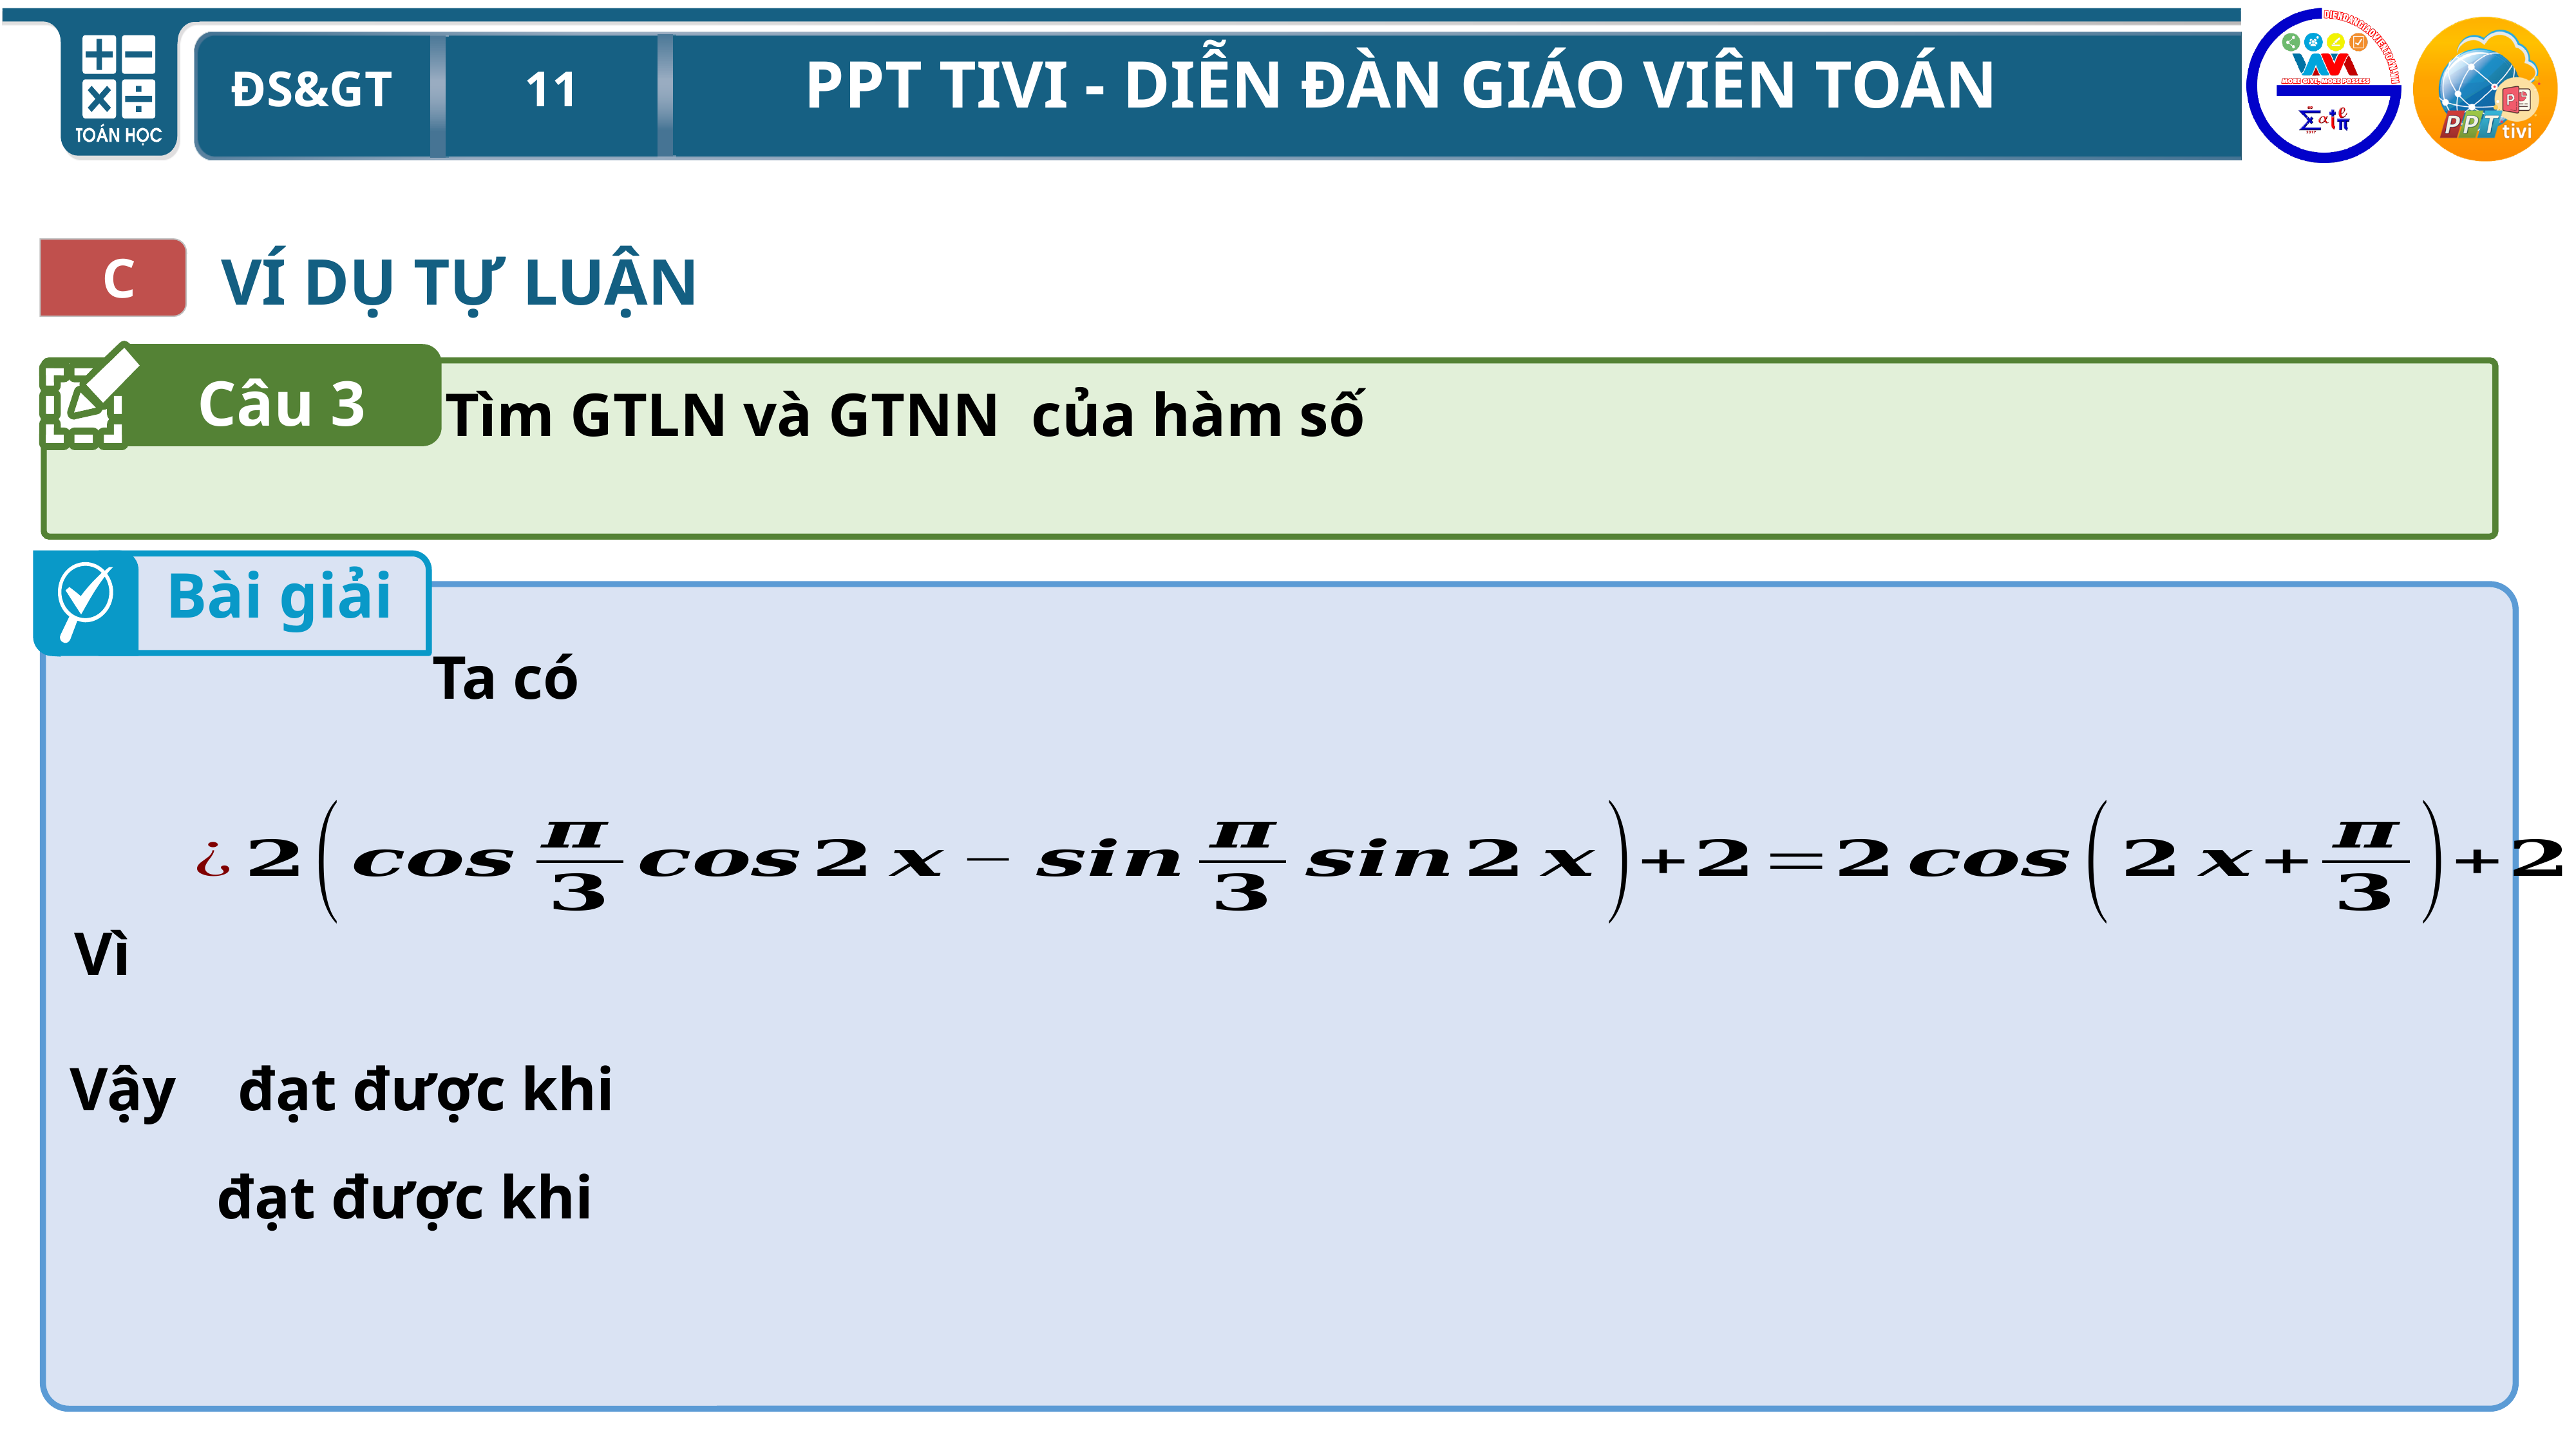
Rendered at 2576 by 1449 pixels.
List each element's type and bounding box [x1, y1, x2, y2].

text_box [43, 359, 2496, 538]
text_box [39, 341, 439, 451]
text_box [36, 551, 2516, 1409]
picture [2412, 16, 2558, 162]
picture [2246, 8, 2401, 163]
text_box [40, 237, 1070, 324]
picture [2, 22, 2242, 160]
